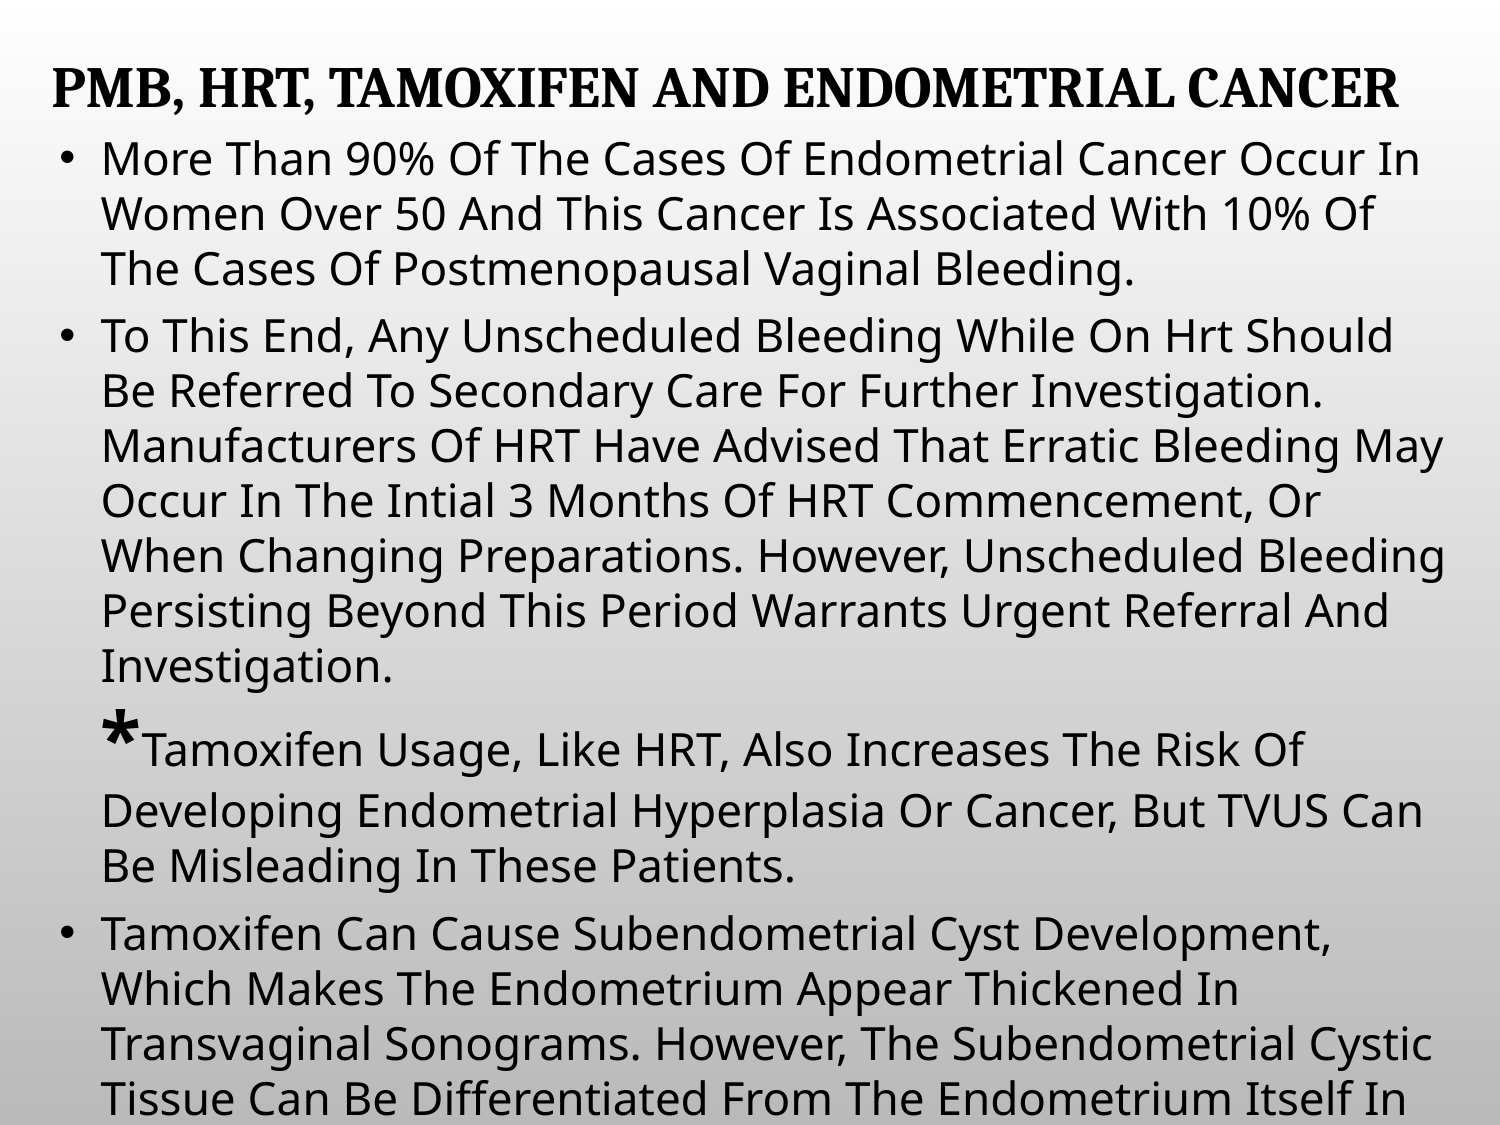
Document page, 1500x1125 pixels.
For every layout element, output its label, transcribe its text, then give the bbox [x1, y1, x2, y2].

title PMB, HRT, tamoxifen and endometrial cancer [36, 27, 1475, 150]
list More Than 90% Of The Cases Of Endometrial Cancer Occur In Women Over 50 And This Cancer Is Associated With 10% Of The Cases Of Postmenopausal Vaginal Bleeding. To This End, Any Unscheduled Bleeding While On Hrt Should Be Referred To Secondary Care For Further Investigation. Manufacturers Of HRT Have Advised That Erratic Bleeding May Occur In The Intial 3 Months Of HRT Commencement, Or When Changing Preparations. However, Unscheduled Bleeding Persisting Beyond This Period Warrants Urgent Referral And Investigation. *Tamoxifen Usage, Like HRT, Also Increases The Risk Of Developing Endometrial Hyperplasia Or Cancer, But TVUS Can Be Misleading In These Patients. Tamoxifen Can Cause Subendometrial Cyst Development, Which Makes The Endometrium Appear Thickened In Transvaginal Sonograms. However, The Subendometrial Cystic Tissue Can Be Differentiated From The Endometrium Itself In SIS. [26, 122, 1474, 1076]
